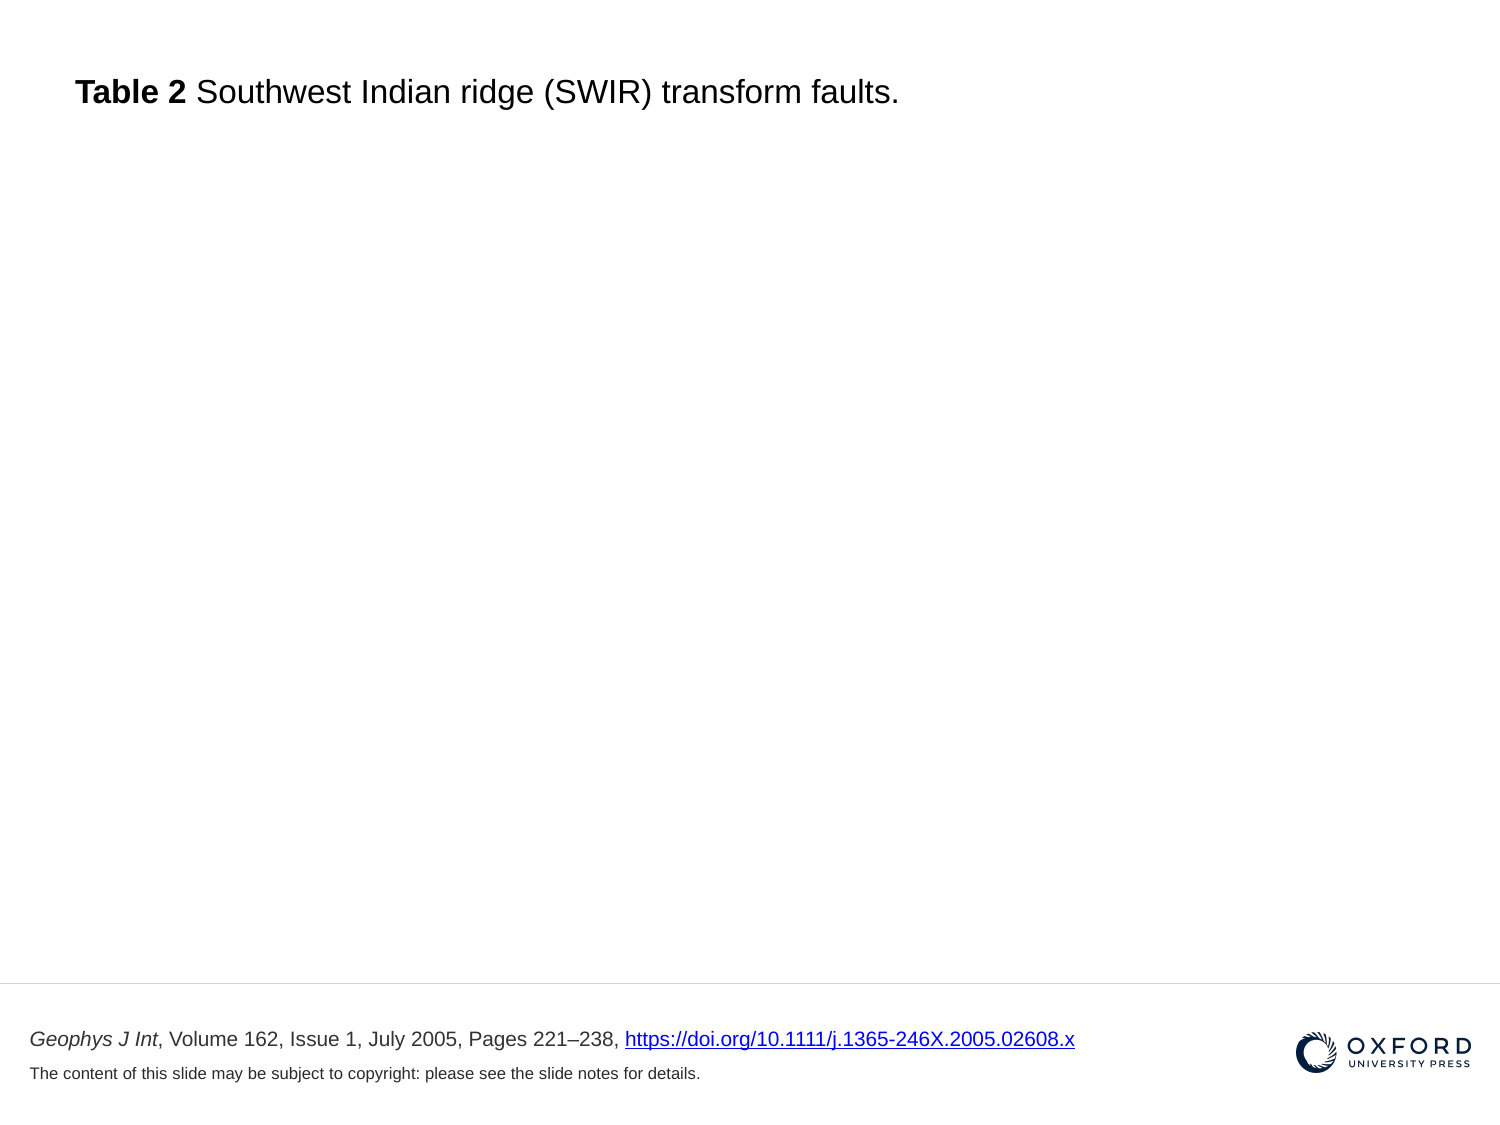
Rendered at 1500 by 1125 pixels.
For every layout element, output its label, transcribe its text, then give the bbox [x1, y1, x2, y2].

picture [1296, 1032, 1471, 1073]
title Table 2 Southwest Indian ridge (SWIR) transform faults. [75, 69, 1078, 171]
footer Geophys J Int, Volume 162, Issue 1, July 2005, Pages 221–238, https://doi.org/10.1111/j.1365-246X.2005.02608.x The content of this slide may be subject to copyright: please see the slide notes for details. [0, 983, 1260, 1125]
